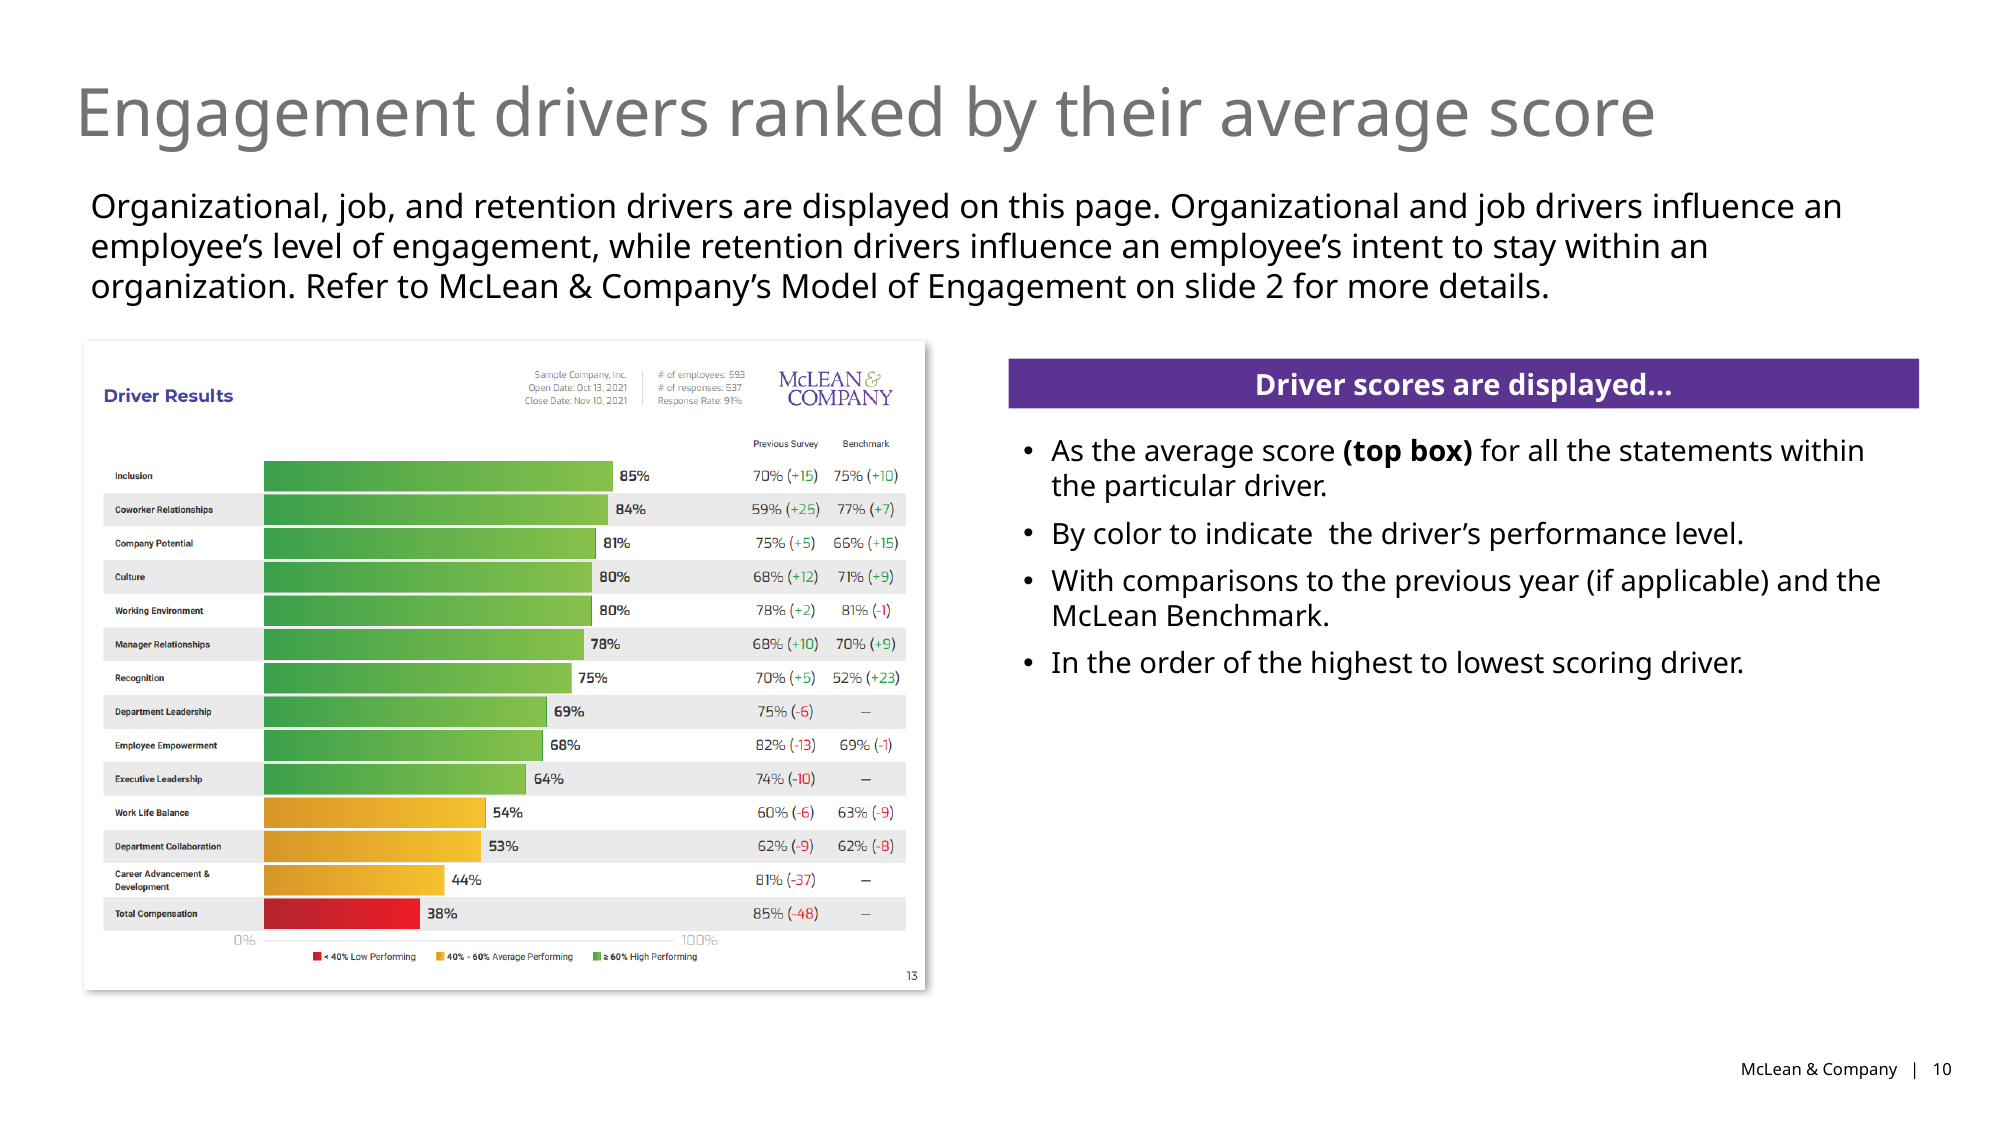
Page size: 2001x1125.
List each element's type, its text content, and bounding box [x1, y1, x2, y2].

picture [84, 341, 925, 990]
text_box Organizational, job, and retention drivers are displayed on this page. Organizational and job drivers influence an employee’s level of engagement, while retention drivers influence an employee’s intent to stay within an organization. Refer to McLean & Company’s Model of Engagement on slide 2 for more details. [75, 177, 1920, 313]
title Engagement drivers ranked by their average score [75, 79, 1961, 151]
text_box Driver scores are displayed… [1008, 358, 1920, 409]
text_box As the average score (top box) for all the statements within the particular driver. By color to indicate the driver’s performance level. With comparisons to the previous year (if applicable) and the McLean Benchmark. In the order of the highest to lowest scoring driver. [1008, 425, 1918, 688]
